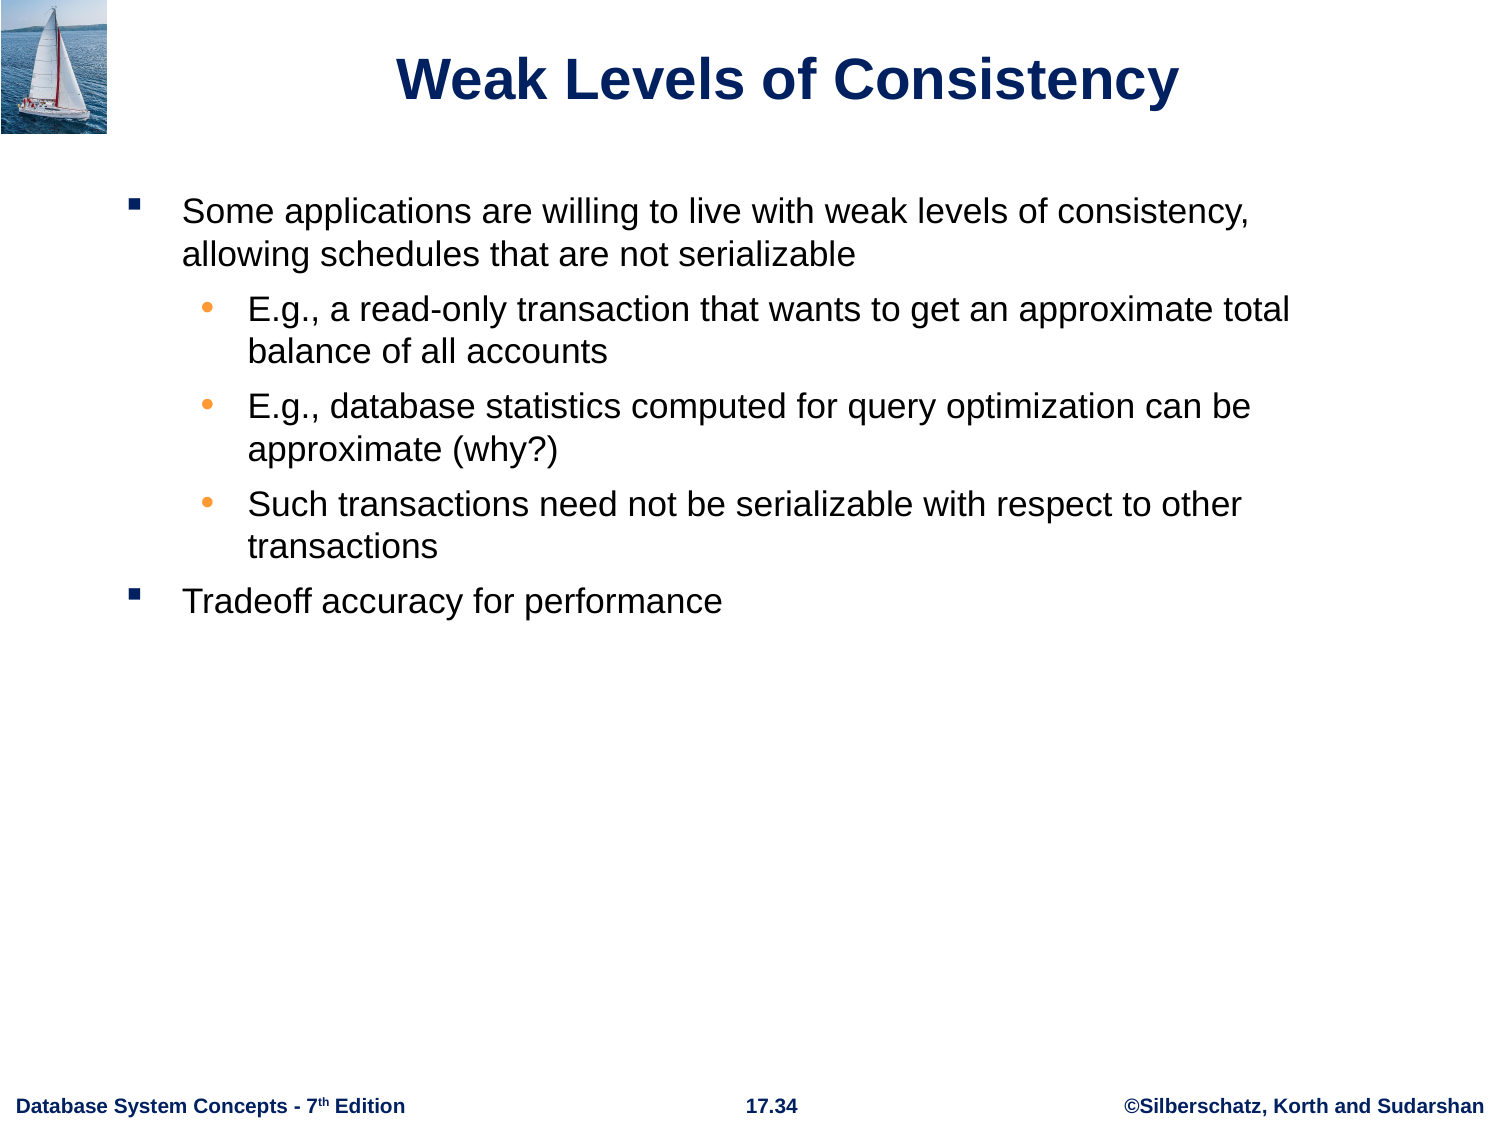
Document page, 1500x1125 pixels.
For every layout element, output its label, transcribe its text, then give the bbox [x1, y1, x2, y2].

title Weak Levels of Consistency [125, 18, 1452, 120]
picture [1, 0, 107, 134]
list Some applications are willing to live with weak levels of consistency, allowing schedules that are not serializable E.g., a read-only transaction that wants to get an approximate total balance of all accounts E.g., database statistics computed for query optimization can be approximate (why?) Such transactions need not be serializable with respect to other transactions Tradeoff accuracy for performance [110, 180, 1382, 1062]
